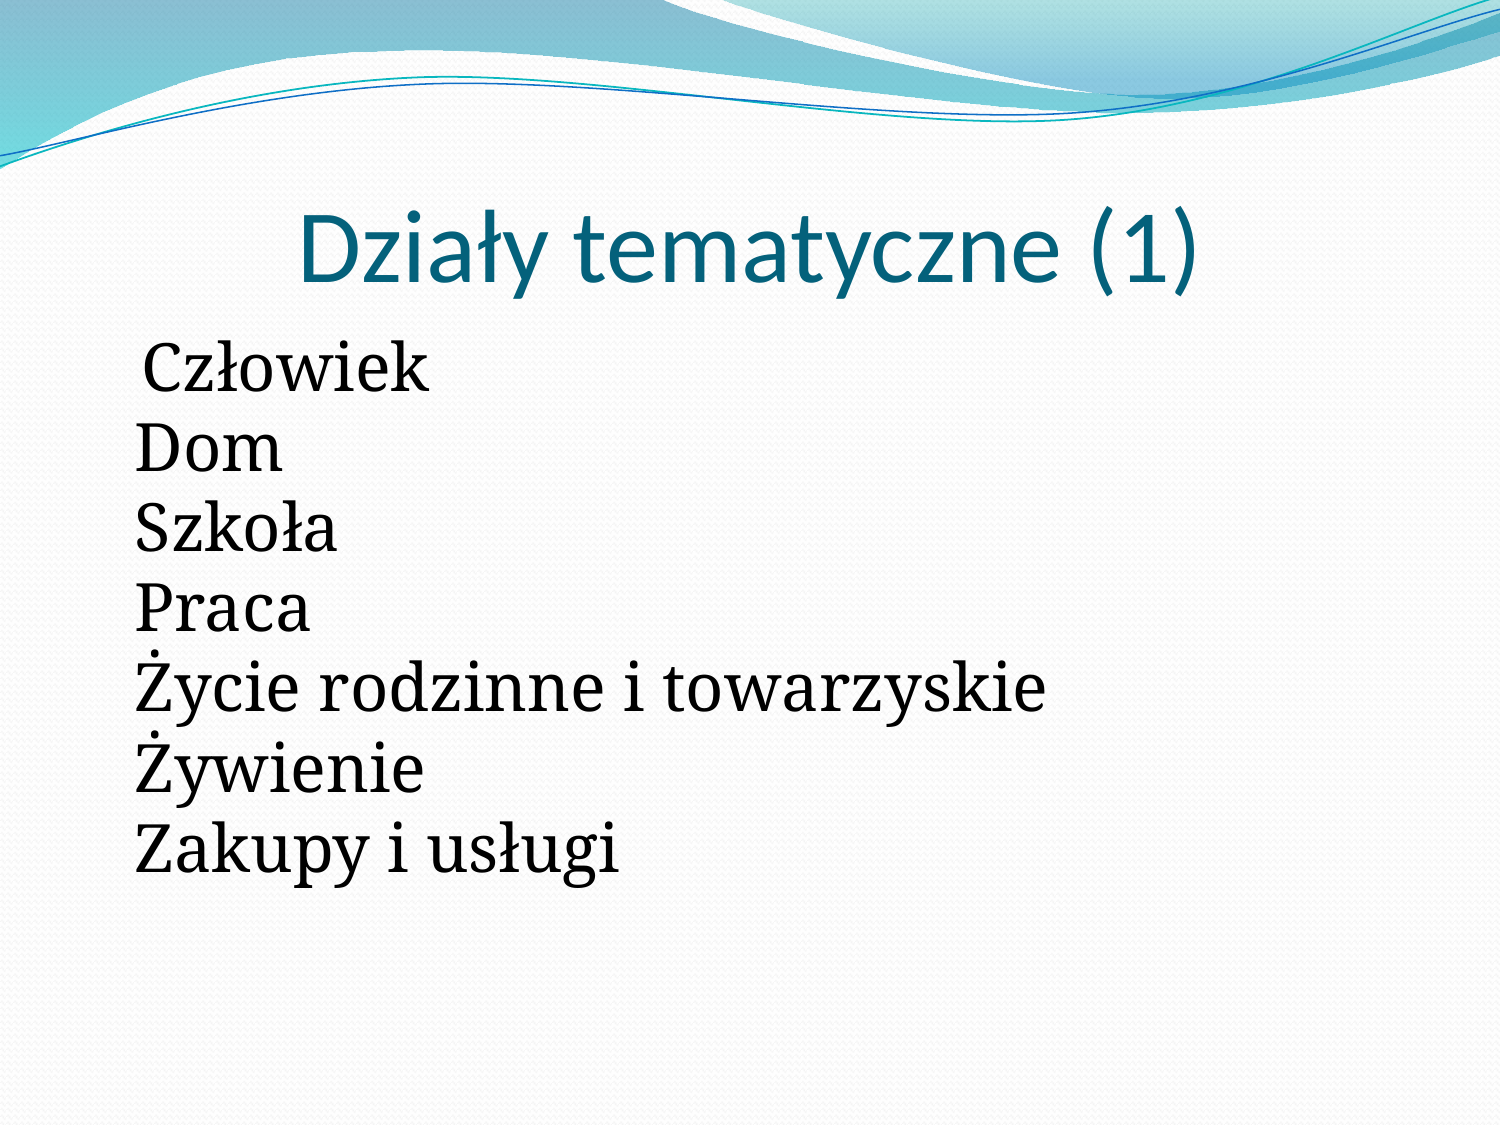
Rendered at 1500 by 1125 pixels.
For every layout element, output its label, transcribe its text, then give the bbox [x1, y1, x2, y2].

title Działy tematyczne (1) [75, 115, 1425, 303]
list Człowiek Dom Szkoła Praca Życie rodzinne i towarzyskie Żywienie Zakupy i usługi [75, 317, 1425, 1038]
